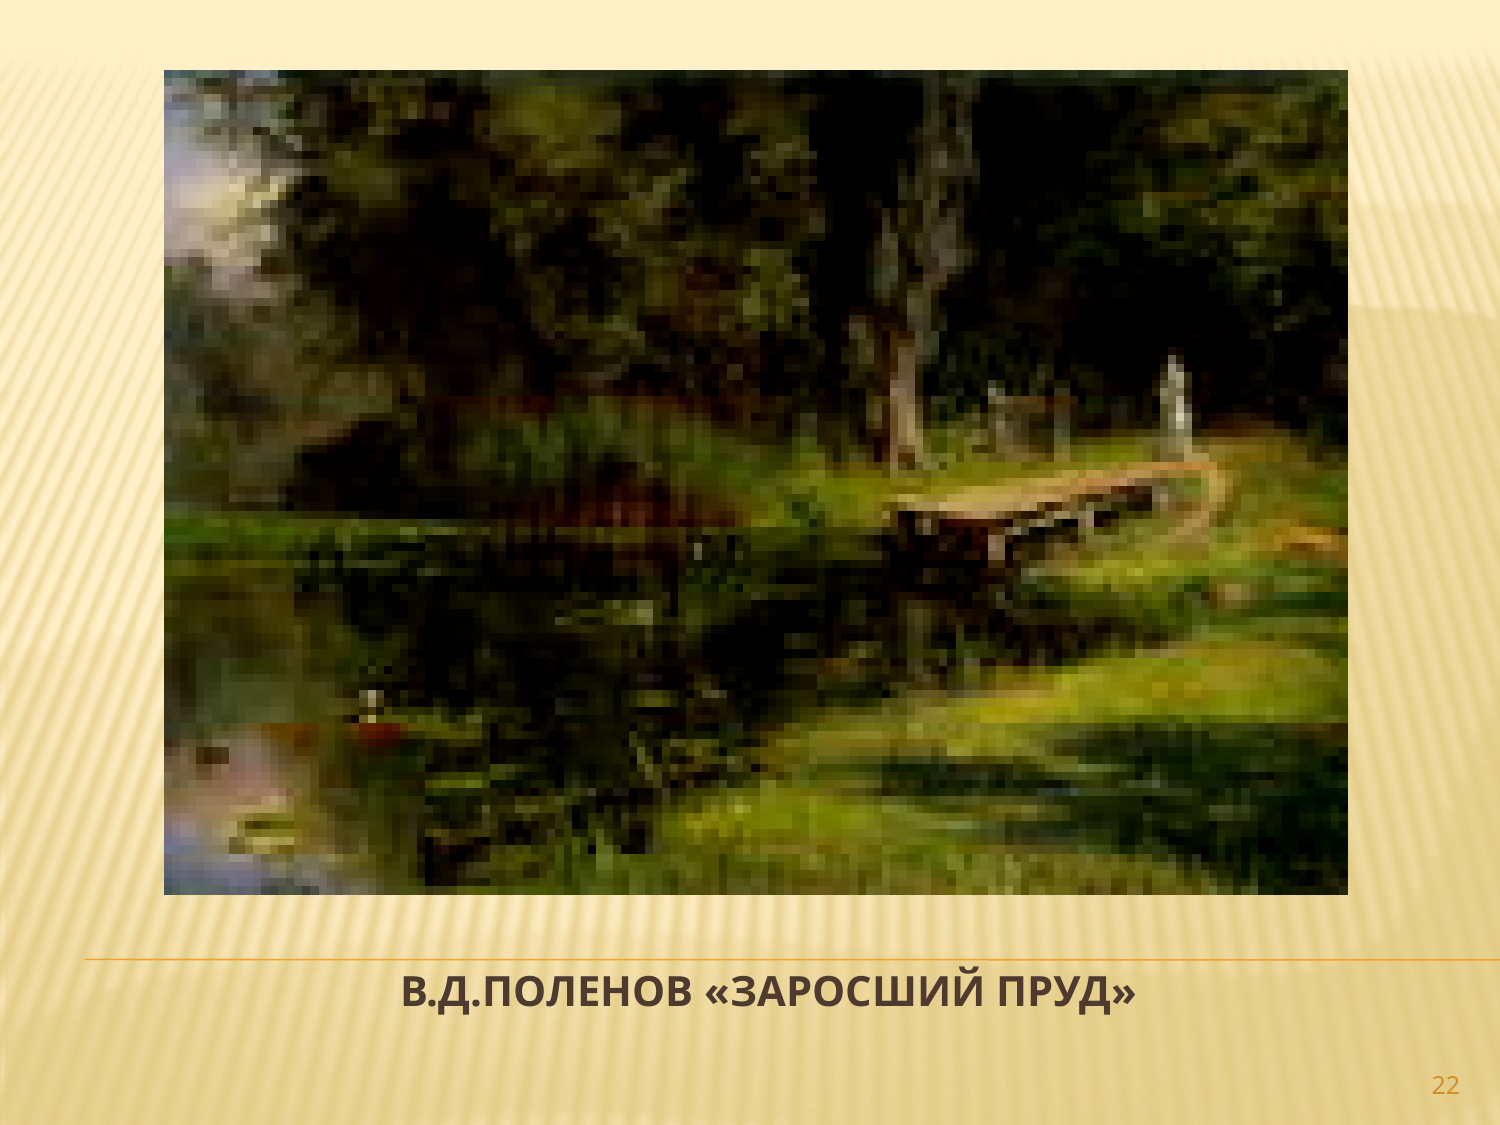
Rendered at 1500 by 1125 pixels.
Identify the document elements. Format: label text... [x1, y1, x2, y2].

title В.д.поленов «заросший пруд» [75, 925, 1463, 1055]
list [163, 70, 1348, 896]
slide_number 22 [1350, 1062, 1475, 1103]
